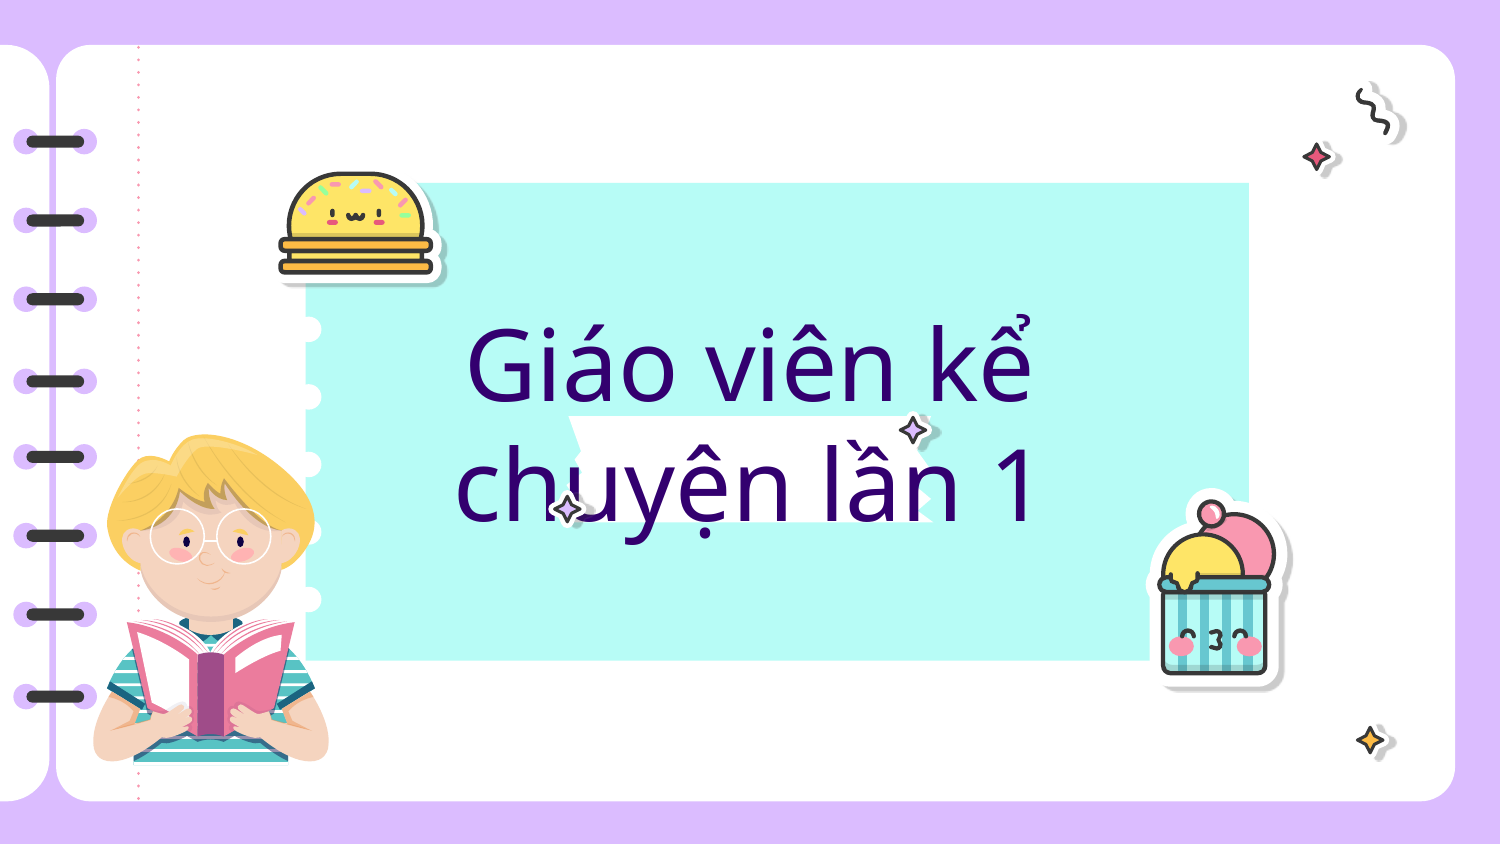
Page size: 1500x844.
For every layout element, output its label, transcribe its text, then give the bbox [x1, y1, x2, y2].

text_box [554, 496, 581, 523]
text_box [1147, 490, 1286, 685]
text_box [89, 434, 333, 766]
subtitle Giáo viên kể chuyện lần 1 [277, 287, 1223, 557]
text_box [899, 417, 926, 444]
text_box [271, 165, 440, 282]
